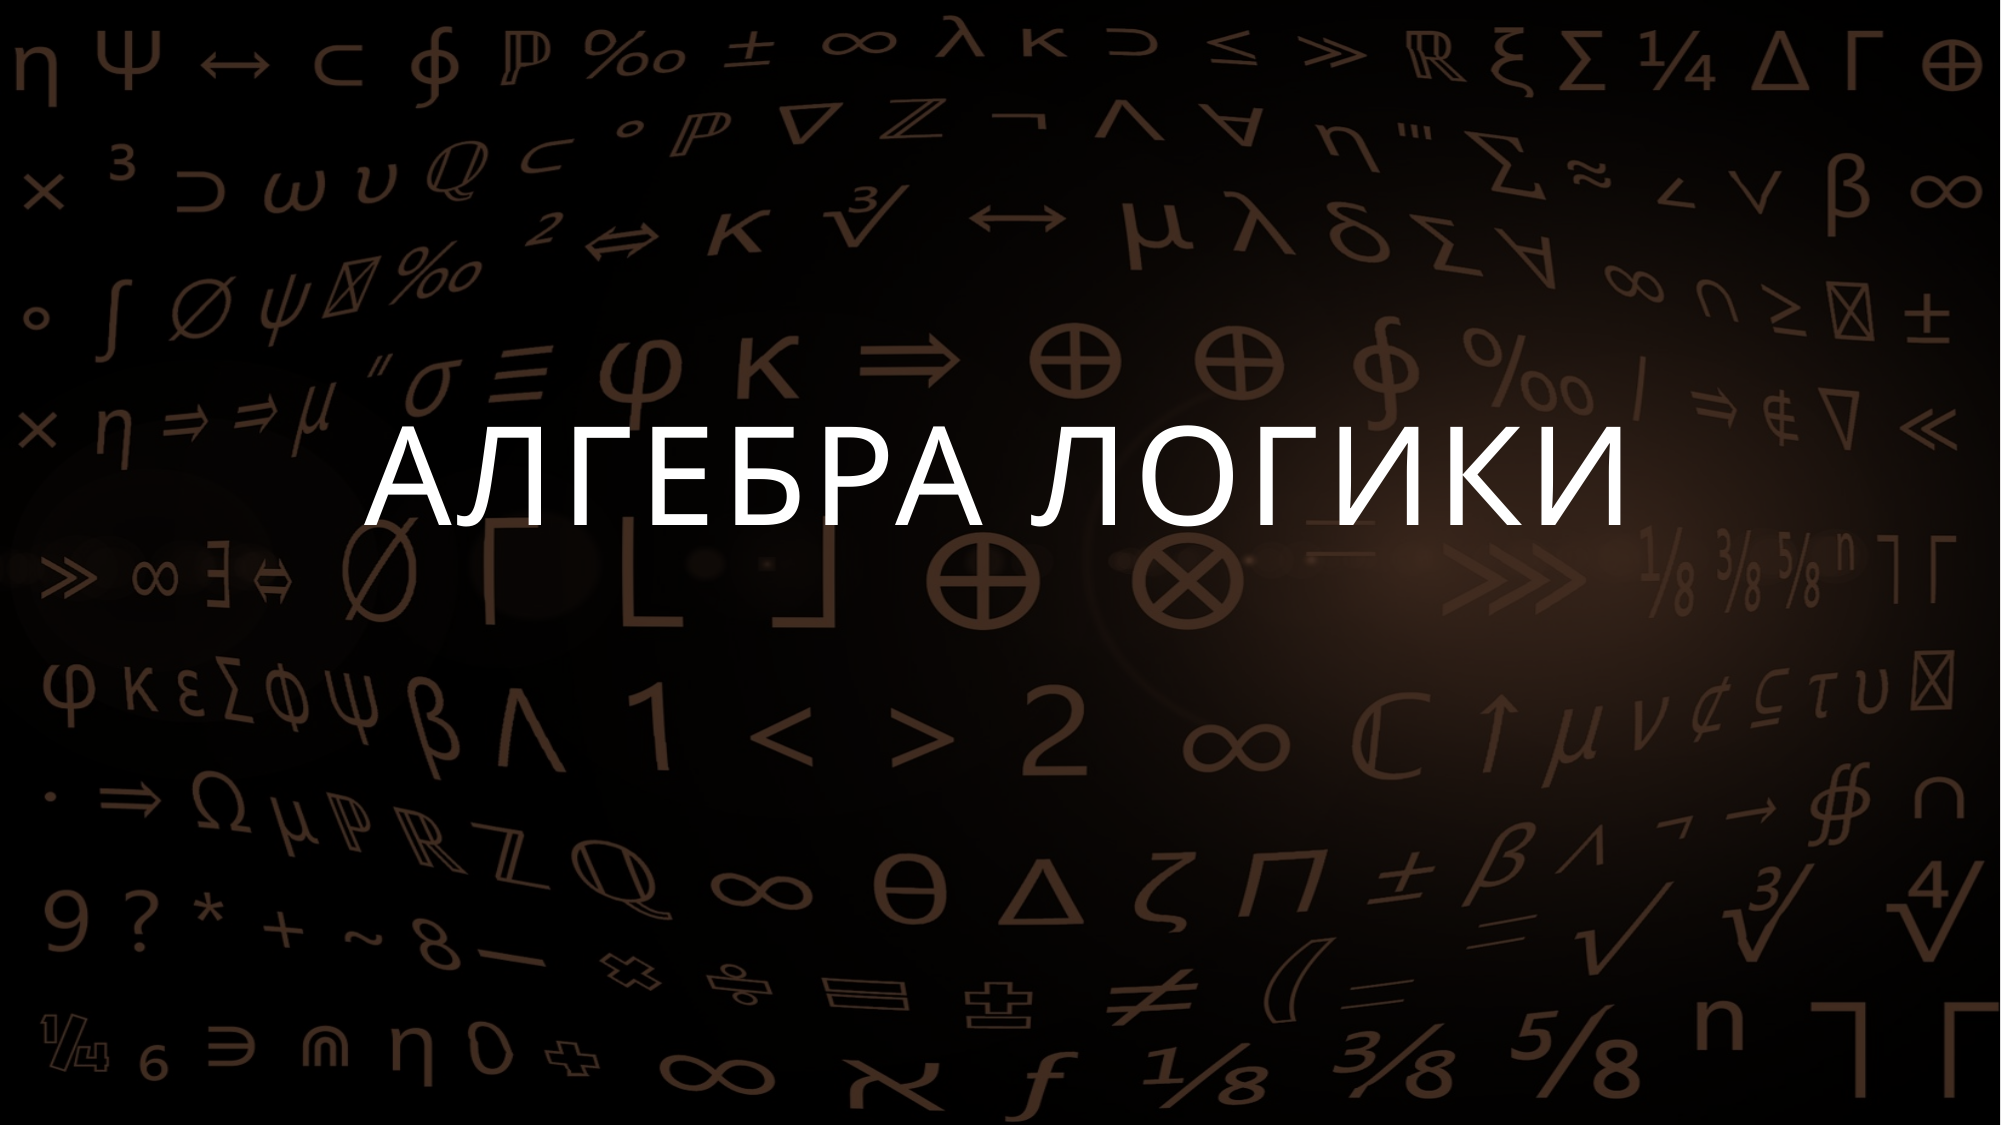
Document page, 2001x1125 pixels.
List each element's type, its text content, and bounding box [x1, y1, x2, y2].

text_box [0, 0, 2000, 1125]
text_box АЛГЕБРА ЛОГИКИ [216, 380, 1783, 561]
